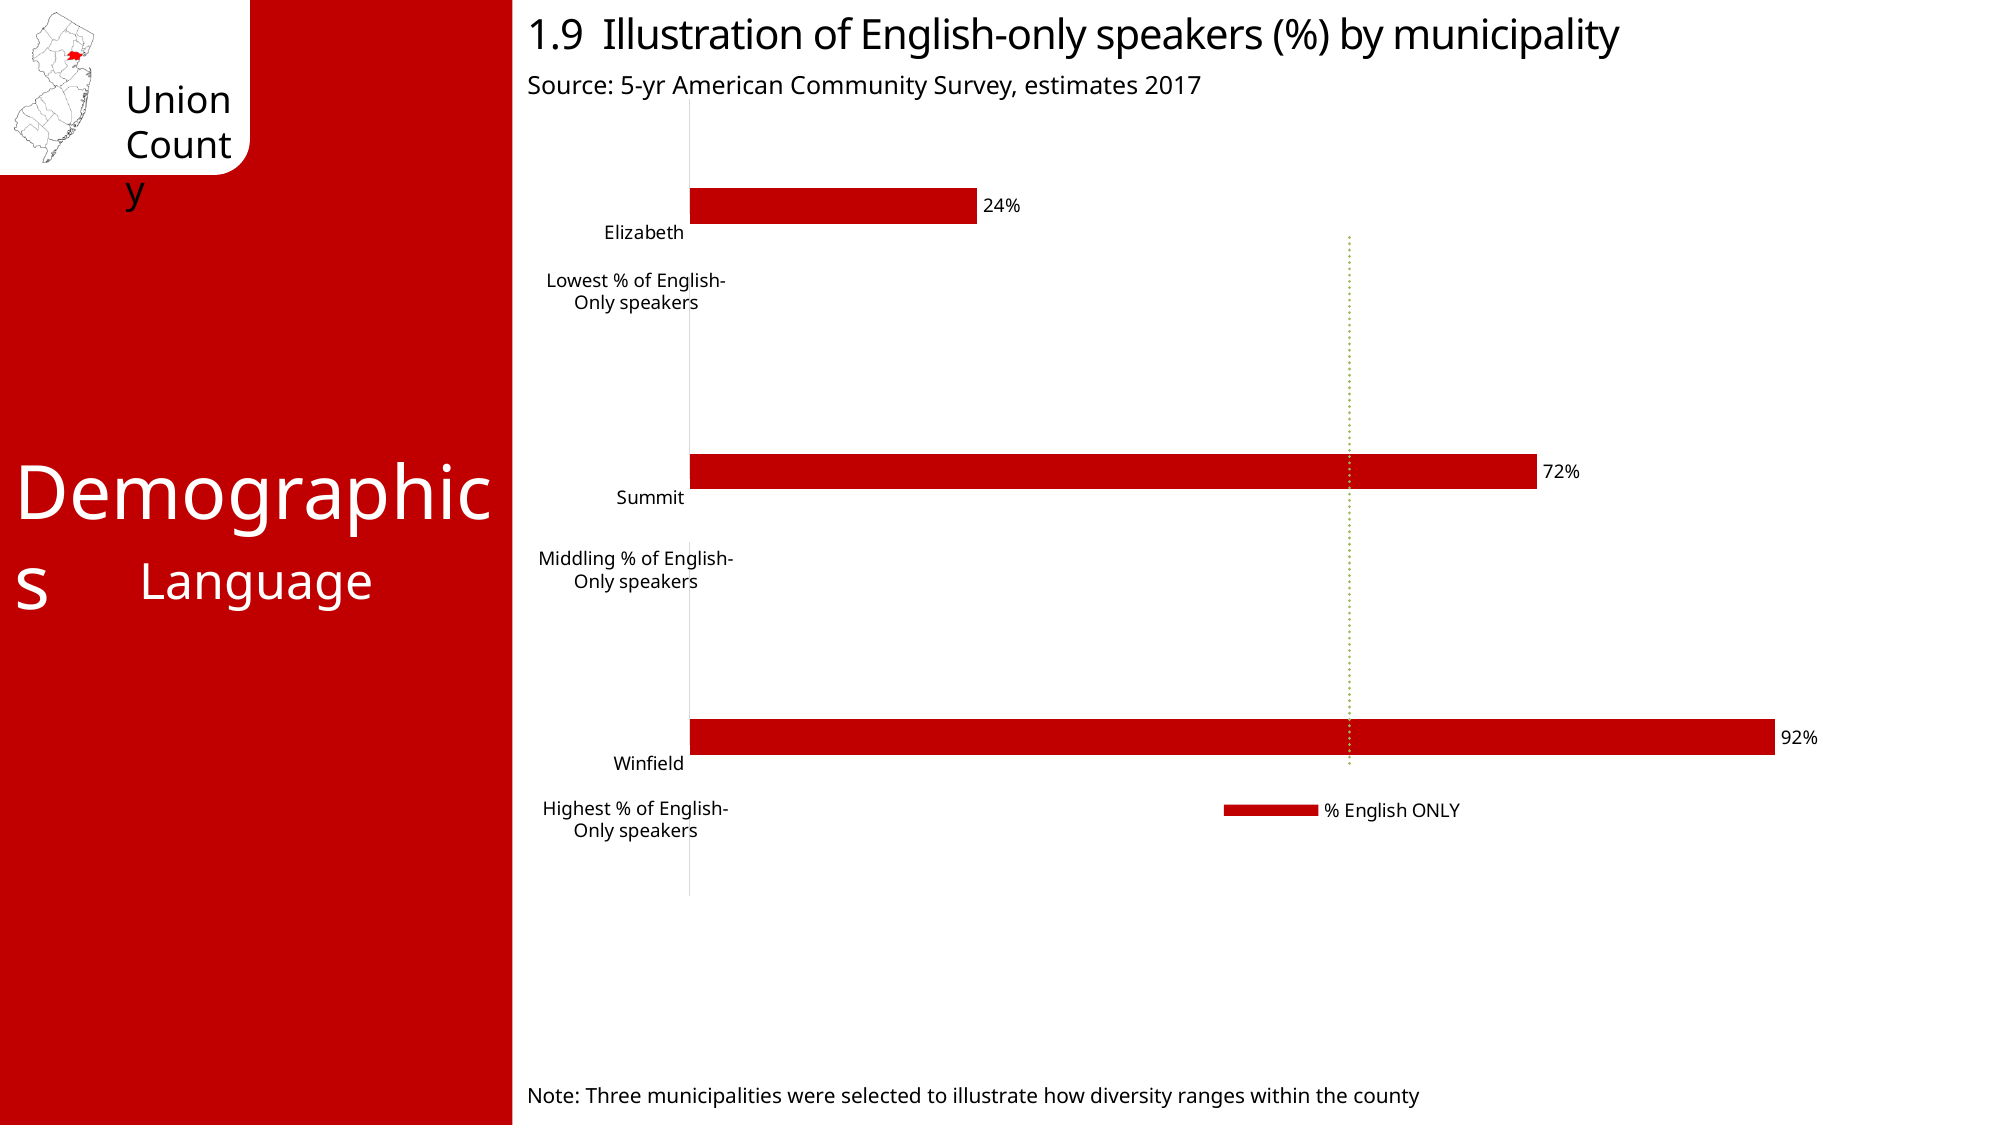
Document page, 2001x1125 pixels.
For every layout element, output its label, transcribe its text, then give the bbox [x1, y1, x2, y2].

chart [567, 67, 1902, 958]
text_box 1.9 Illustration of English-only speakers (%) by municipality [512, 0, 1863, 65]
text_box Middling % of English-Only speakers [515, 539, 562, 600]
text_box Note: Three municipalities were selected to illustrate how diversity ranges within the county [512, 1074, 2000, 1115]
text_box Lowest % of English-Only speakers [516, 261, 562, 322]
text_box Demographics [0, 437, 513, 633]
text_box Source: 5-yr American Community Survey, estimates 2017 [512, 62, 1570, 108]
text_box Language [51, 542, 461, 617]
picture [14, 12, 94, 163]
text_box Highest % of English-Only speakers [518, 789, 562, 849]
